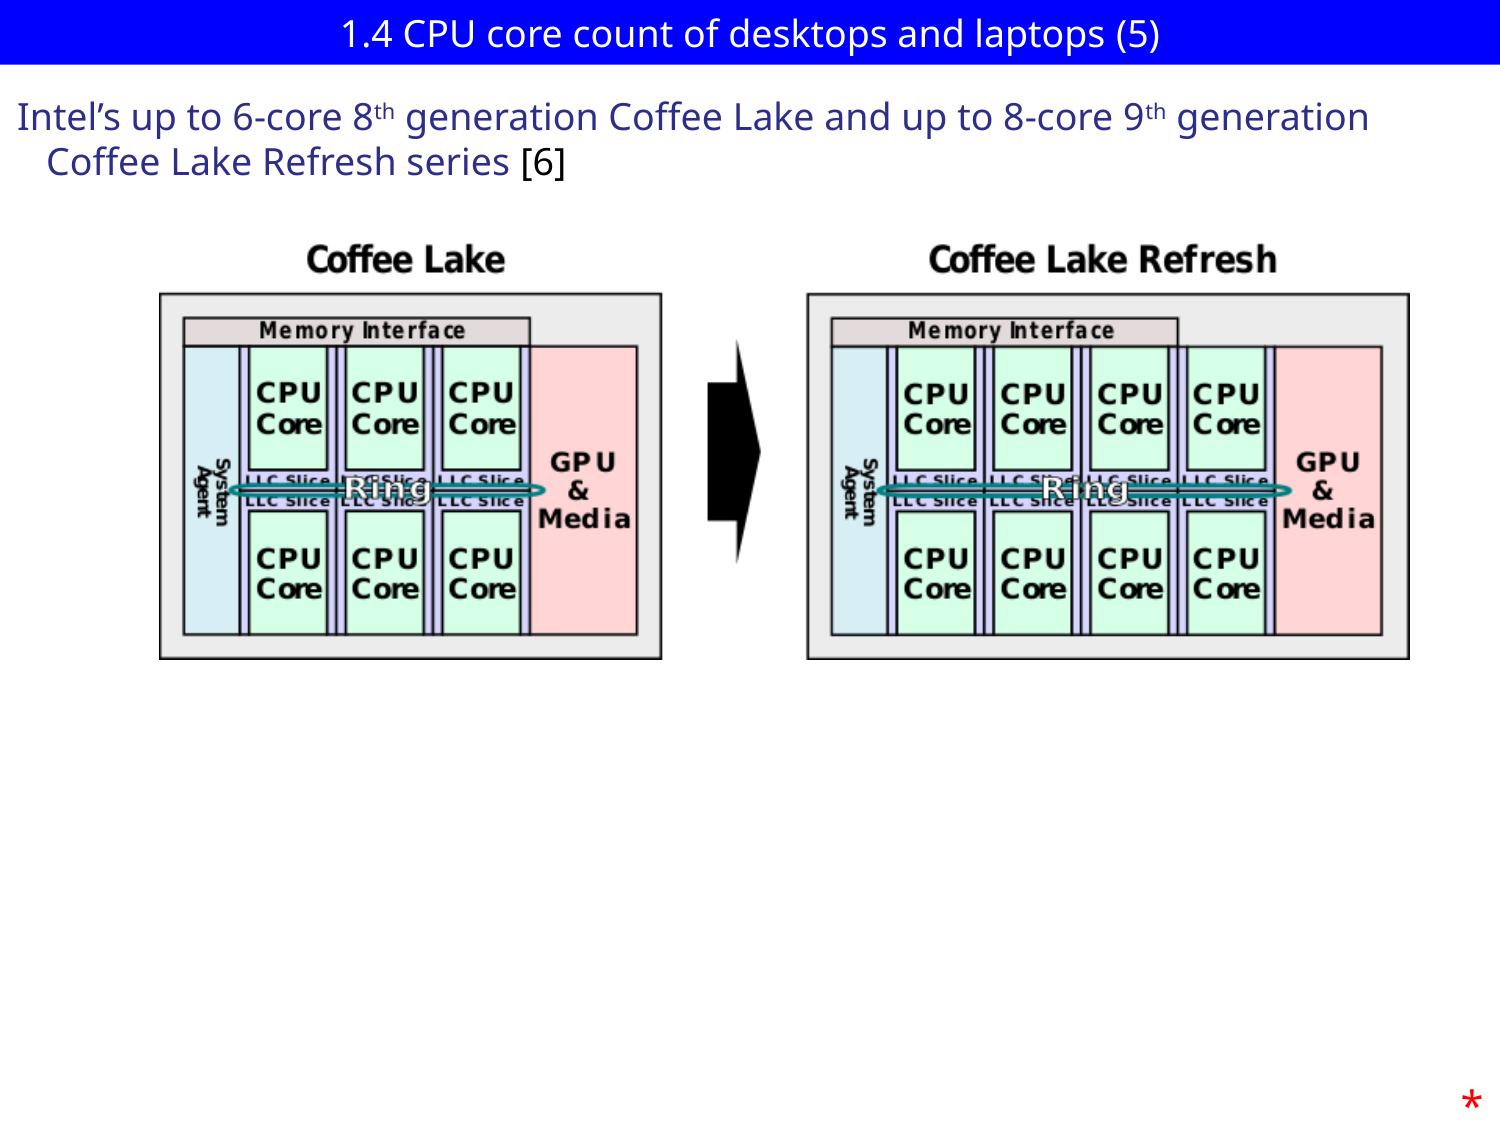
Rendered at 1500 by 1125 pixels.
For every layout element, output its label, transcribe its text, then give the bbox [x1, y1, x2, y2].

text_box Intel’s up to 6-core 8th generation Coffee Lake and up to 8-core 9th generation Coffee Lake Refresh series [6] [2, 85, 1500, 191]
picture [159, 243, 1410, 660]
text_box * [1445, 1071, 1500, 1125]
title 1.4 CPU core count of desktops and laptops (5) [0, 0, 1500, 65]
